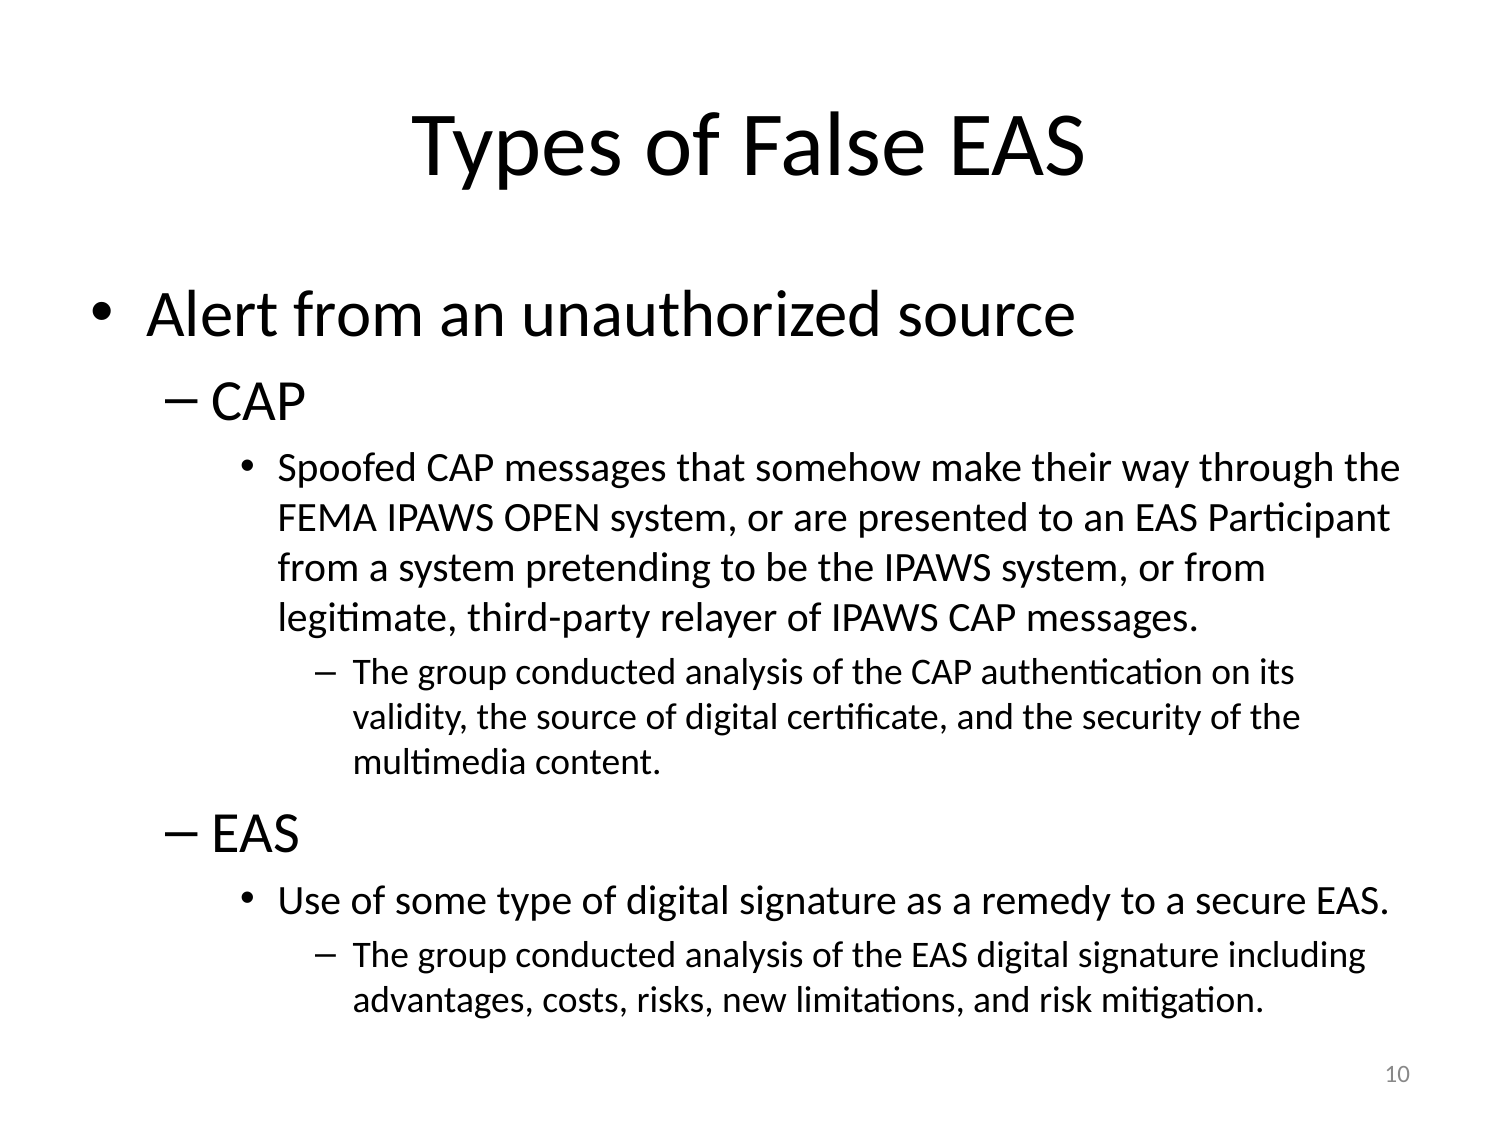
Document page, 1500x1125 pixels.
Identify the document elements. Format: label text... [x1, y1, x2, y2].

slide_number 10 [1074, 1042, 1425, 1103]
title Types of False EAS [75, 45, 1425, 233]
list Alert from an unauthorized source CAP Spoofed CAP messages that somehow make their way through the FEMA IPAWS OPEN system, or are presented to an EAS Participant from a system pretending to be the IPAWS system, or from legitimate, third-party relayer of IPAWS CAP messages. The group conducted analysis of the CAP authentication on its validity, the source of digital certificate, and the security of the multimedia content. EAS Use of some type of digital signature as a remedy to a secure EAS. The group conducted analysis of the EAS digital signature including advantages, costs, risks, new limitations, and risk mitigation. [75, 262, 1425, 1005]
